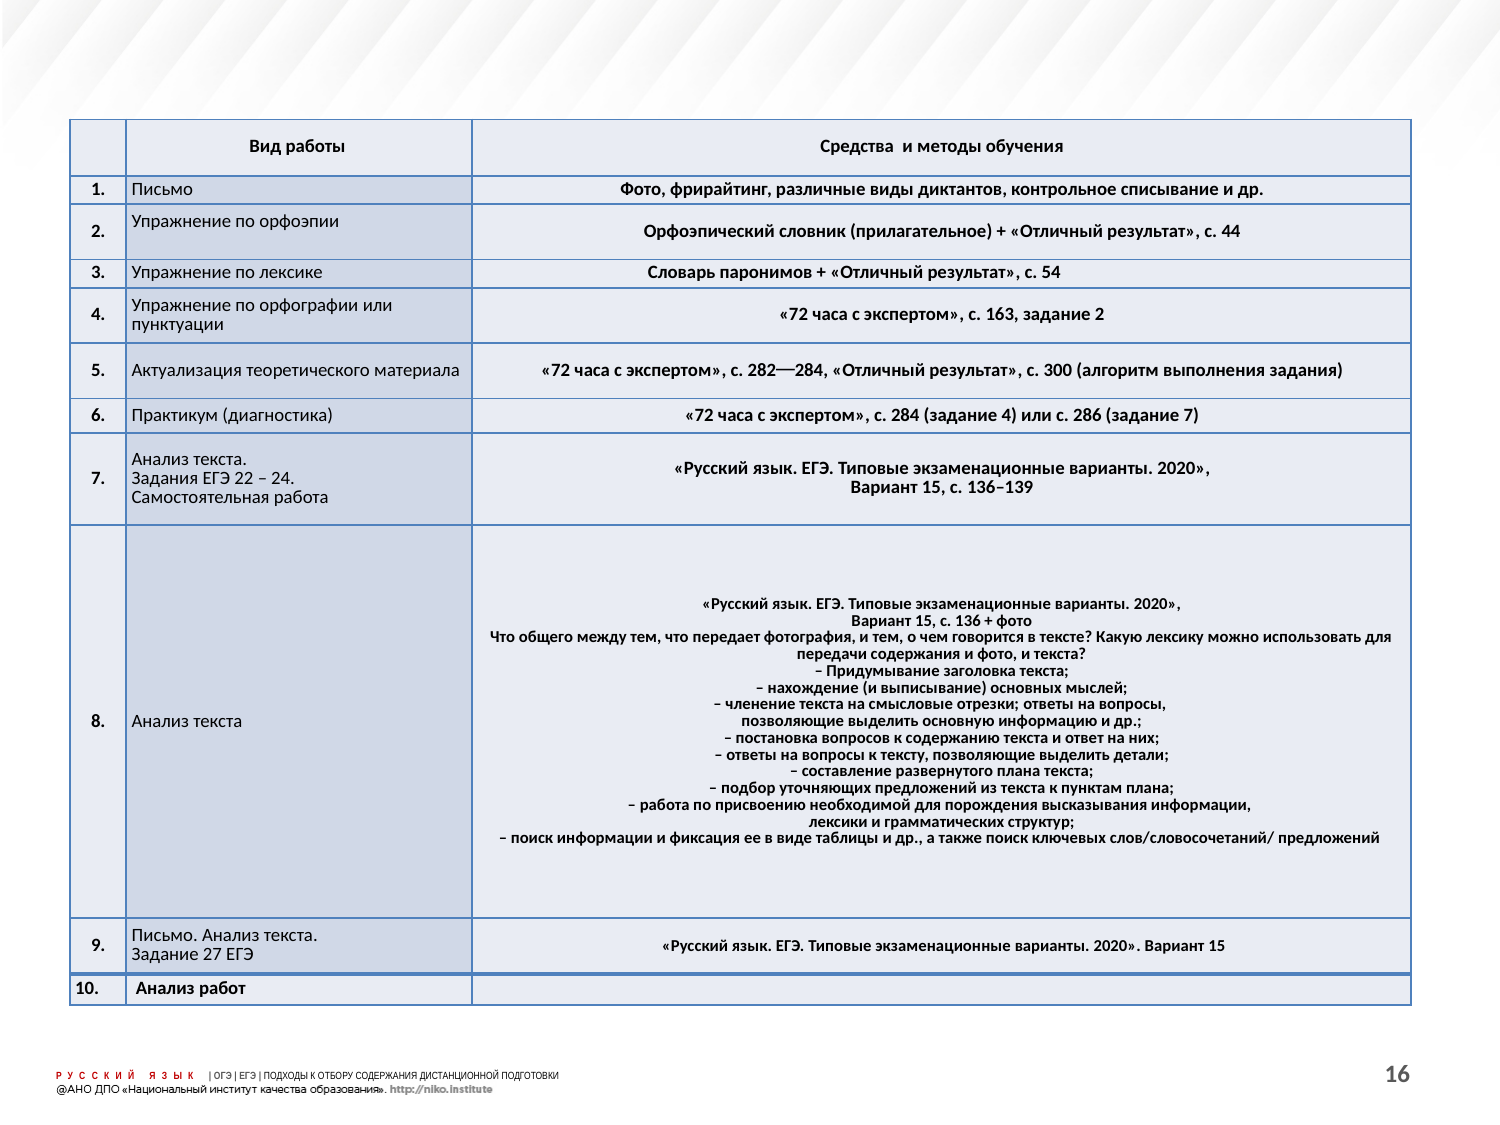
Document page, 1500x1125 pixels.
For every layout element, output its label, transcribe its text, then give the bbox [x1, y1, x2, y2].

table_cell 5. [71, 344, 125, 398]
table_header Вид работы [127, 120, 471, 175]
table_cell Упражнение по орфоэпии [127, 205, 471, 259]
table_cell Письмо [127, 177, 471, 203]
table_cell 7. [71, 434, 125, 524]
table_cell Словарь паронимов + «Отличный результат», с. 54 [473, 260, 1410, 287]
table_cell Упражнение по лексике [127, 260, 471, 287]
table_cell «72 часа с экспертом», с. 282⎯284, «Отличный результат», с. 300 (алгоритм выполнения задания) [473, 344, 1410, 398]
table_cell Фото, фрирайтинг, различные виды диктантов, контрольное списывание и др. [473, 177, 1410, 203]
table_cell Анализ текста. Задания ЕГЭ 22 – 24. Самостоятельная работа [127, 434, 471, 524]
table_cell 3. [71, 260, 125, 287]
table_cell «Русский язык. ЕГЭ. Типовые экзаменационные варианты. 2020», Вариант 15, с. 136–139 [473, 434, 1410, 524]
table_cell 8. [71, 526, 125, 917]
text_box РУССКИЙ ЯЗЫК | ОГЭ | ЕГЭ | ПОДХОДЫ К ОТБОРУ СОДЕРЖАНИЯ ДИСТАНЦИОННОЙ ПОДГОТОВКИ [41, 1057, 656, 1089]
table_cell «Русский язык. ЕГЭ. Типовые экзаменационные варианты. 2020», Вариант 15, с. 136 + фото Что общего между тем, что передает фотография, и тем, о чем говорится в тексте? Какую лексику можно использовать для передачи содержания и фото, и текста? – Придумывание заголовка текста; – нахождение (и выписывание) основных мыслей; – членение текста на смысловые отрезки; ответы на вопросы, позволяющие выделить основную информацию и др.; – постановка вопросов к содержанию текста и ответ на них; – ответы на вопросы к тексту, позволяющие выделить детали; – составление развернутого плана текста; – подбор уточняющих предложений из текста к пунктам плана; – работа по присвоению необходимой для порождения высказывания информации, лексики и грамматических структур; – поиск информации и фиксация ее в виде таблицы и др., а также поиск ключевых слов/словосочетаний/ предложений [473, 526, 1410, 917]
table_cell «72 часа с экспертом», с. 284 (задание 4) или с. 286 (задание 7) [473, 399, 1410, 432]
table_cell Анализ работ [127, 976, 471, 1004]
table_cell 6. [71, 399, 125, 432]
table_cell «Русский язык. ЕГЭ. Типовые экзаменационные варианты. 2020». Вариант 15 [473, 919, 1410, 972]
table_header [71, 120, 125, 175]
table_cell Упражнение по орфографии или пунктуации [127, 289, 471, 342]
table_header Средства и методы обучения [473, 120, 1410, 175]
table_cell Письмо. Анализ текста. Задание 27 ЕГЭ [127, 919, 471, 972]
table_cell 9. [71, 919, 125, 972]
table_cell 4. [71, 289, 125, 342]
table_cell Практикум (диагностика) [127, 399, 471, 432]
table_cell 10. [71, 976, 125, 1004]
table_cell Актуализация теоретического материала [127, 344, 471, 398]
picture [0, 0, 1500, 1125]
table_cell 2. [71, 205, 125, 259]
slide_number 16 [1074, 1042, 1425, 1103]
table_cell Орфоэпический словник (прилагательное) + «Отличный результат», с. 44 [473, 205, 1410, 259]
table_cell [473, 976, 1410, 1004]
table_cell Анализ текста [127, 526, 471, 917]
table_cell 1. [71, 177, 125, 203]
table_cell «72 часа с экспертом», с. 163, задание 2 [473, 289, 1410, 342]
